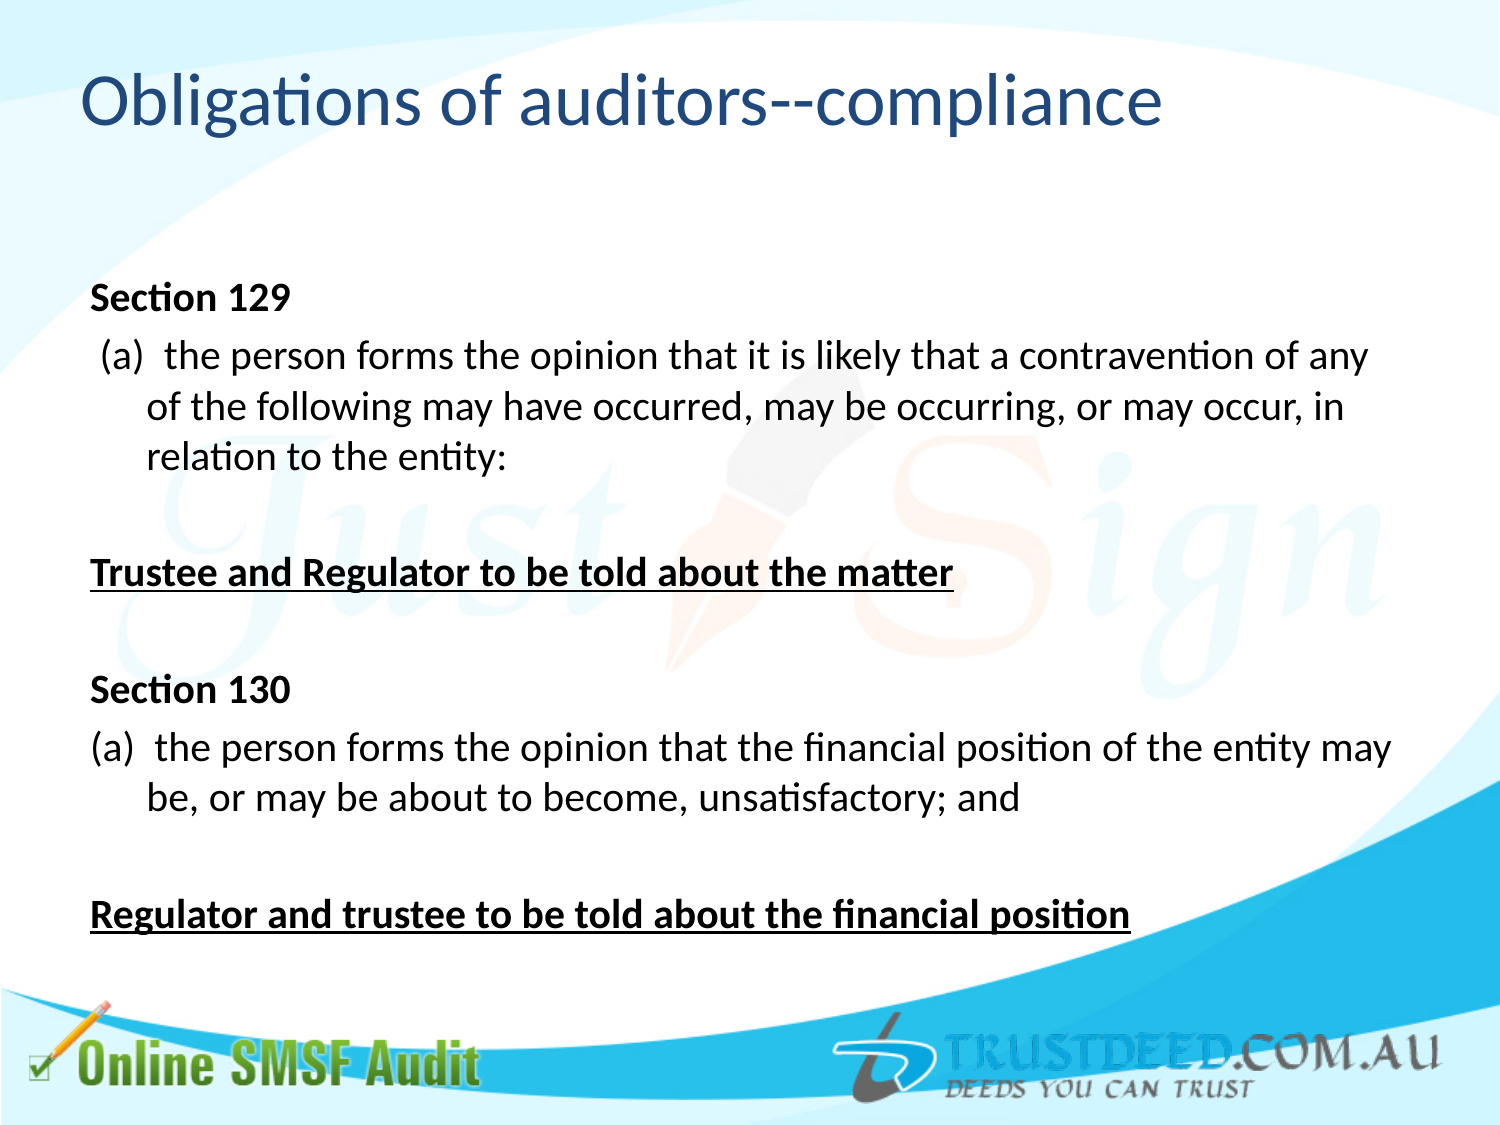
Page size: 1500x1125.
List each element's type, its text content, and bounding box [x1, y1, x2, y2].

picture [0, 0, 1500, 1125]
title Obligations of auditors--compliance [64, 19, 1415, 173]
list Section 129 (a) the person forms the opinion that it is likely that a contravention of any of the following may have occurred, may be occurring, or may occur, in relation to the entity: Trustee and Regulator to be told about the matter Section 130 (a) the person forms the opinion that the financial position of the entity may be, or may be about to become, unsatisfactory; and Regulator and trustee to be told about the financial position [75, 262, 1425, 1005]
